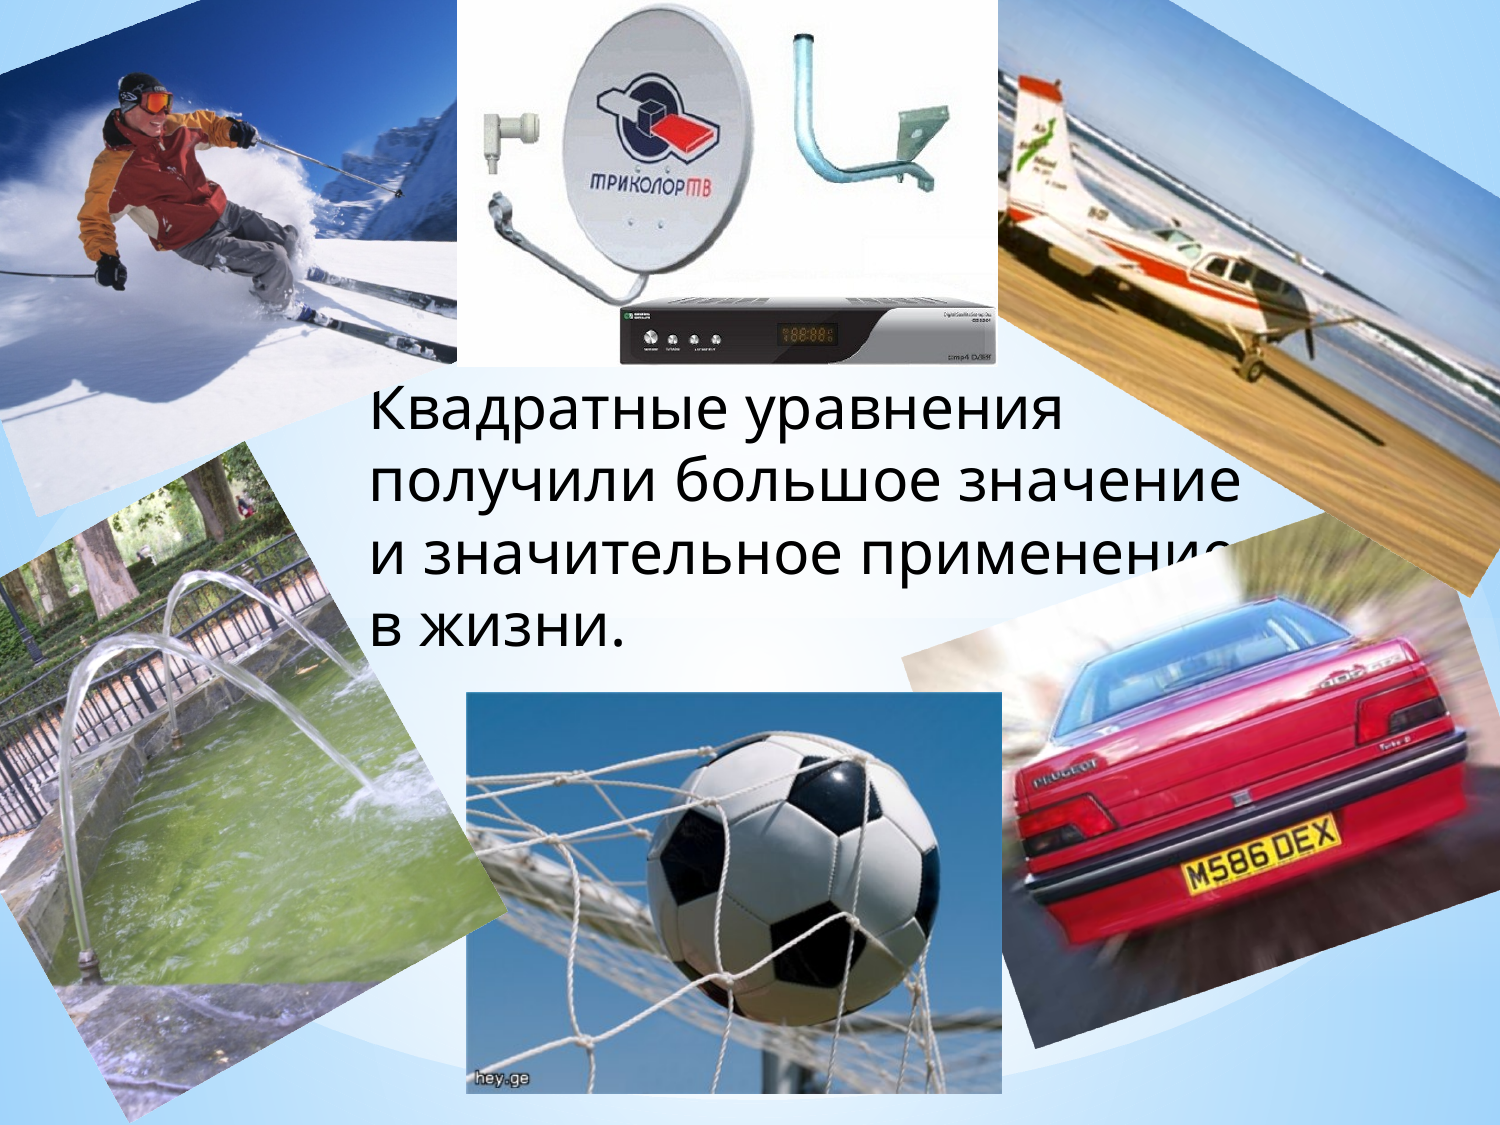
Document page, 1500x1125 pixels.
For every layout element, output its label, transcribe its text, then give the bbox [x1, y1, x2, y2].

picture [0, 0, 1500, 1123]
text_box Квадратные уравнения получили большое значение и значительное применение в жизни. [354, 377, 1270, 669]
